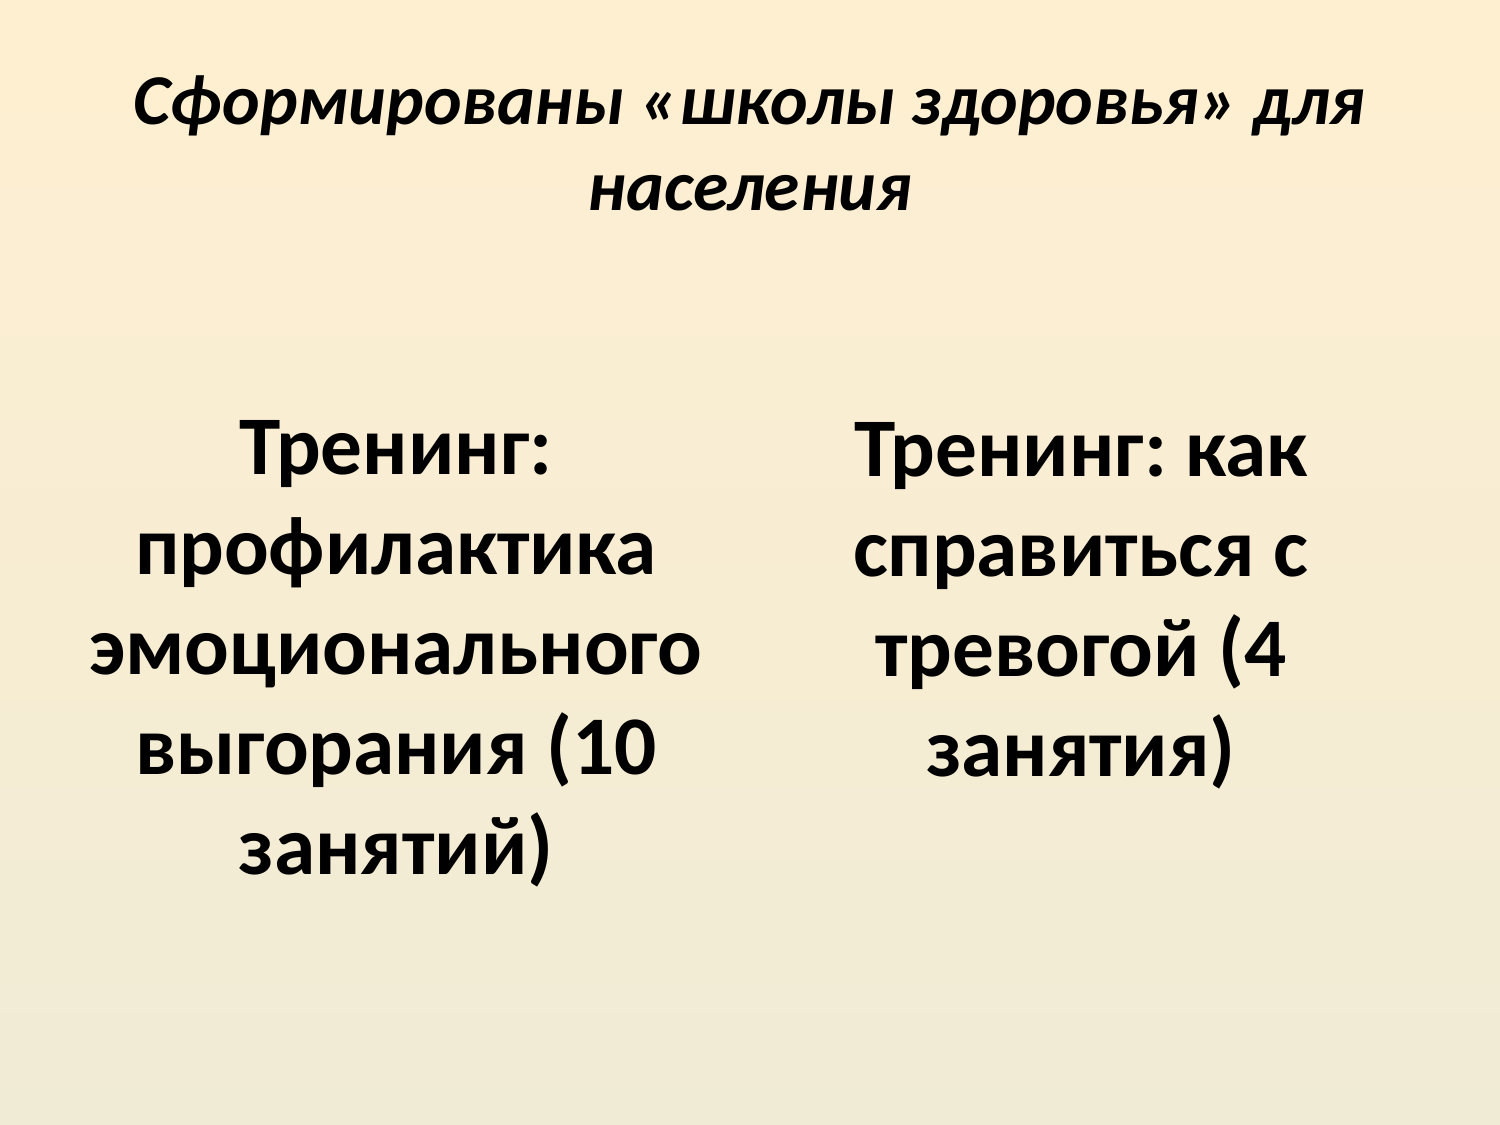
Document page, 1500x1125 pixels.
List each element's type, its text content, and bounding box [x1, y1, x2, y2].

title Сформированы «школы здоровья» для населения [75, 45, 1425, 233]
list Тренинг: профилактика эмоционального выгорания (10 занятий) [64, 383, 728, 1125]
list Тренинг: как справиться с тревогой (4 занятия) [750, 386, 1413, 1125]
